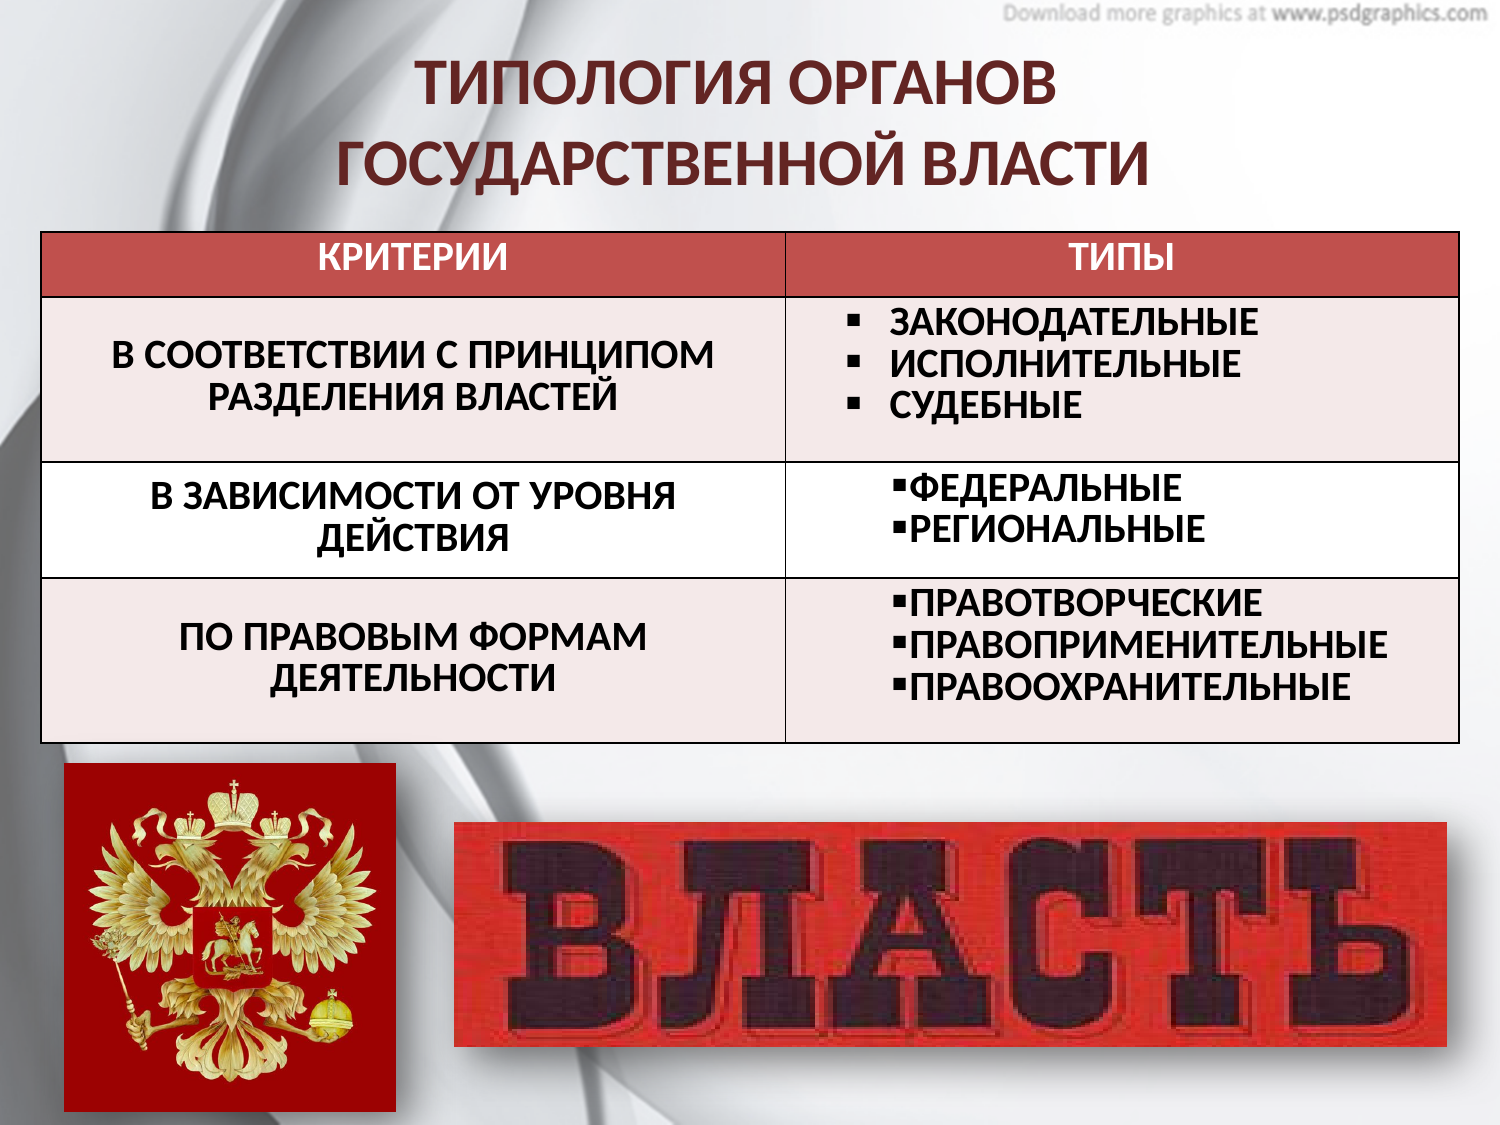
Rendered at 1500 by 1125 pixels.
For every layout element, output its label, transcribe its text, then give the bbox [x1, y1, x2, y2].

table_header КРИТЕРИИ [42, 233, 785, 296]
picture [63, 763, 396, 1112]
table_cell В СООТВЕТСТВИИ С ПРИНЦИПОМ РАЗДЕЛЕНИЯ ВЛАСТЕЙ [42, 298, 785, 461]
table_cell В ЗАВИСИМОСТИ ОТ УРОВНЯ ДЕЙСТВИЯ [42, 463, 785, 577]
table_cell ЗАКОНОДАТЕЛЬНЫЕ ИСПОЛНИТЕЛЬНЫЕ СУДЕБНЫЕ [786, 298, 1458, 461]
text_box ТИПОЛОГИЯ ОРГАНОВ ГОСУДАРСТВЕННОЙ ВЛАСТИ [53, 30, 1436, 206]
table_cell ПРАВОТВОРЧЕСКИЕ ПРАВОПРИМЕНИТЕЛЬНЫЕ ПРАВООХРАНИТЕЛЬНЫЕ [786, 579, 1458, 742]
table_header ТИПЫ [786, 233, 1458, 296]
table_cell ФЕДЕРАЛЬНЫЕ РЕГИОНАЛЬНЫЕ [786, 463, 1458, 577]
table_cell ПО ПРАВОВЫМ ФОРМАМ ДЕЯТЕЛЬНОСТИ [42, 579, 785, 742]
picture [454, 822, 1448, 1047]
